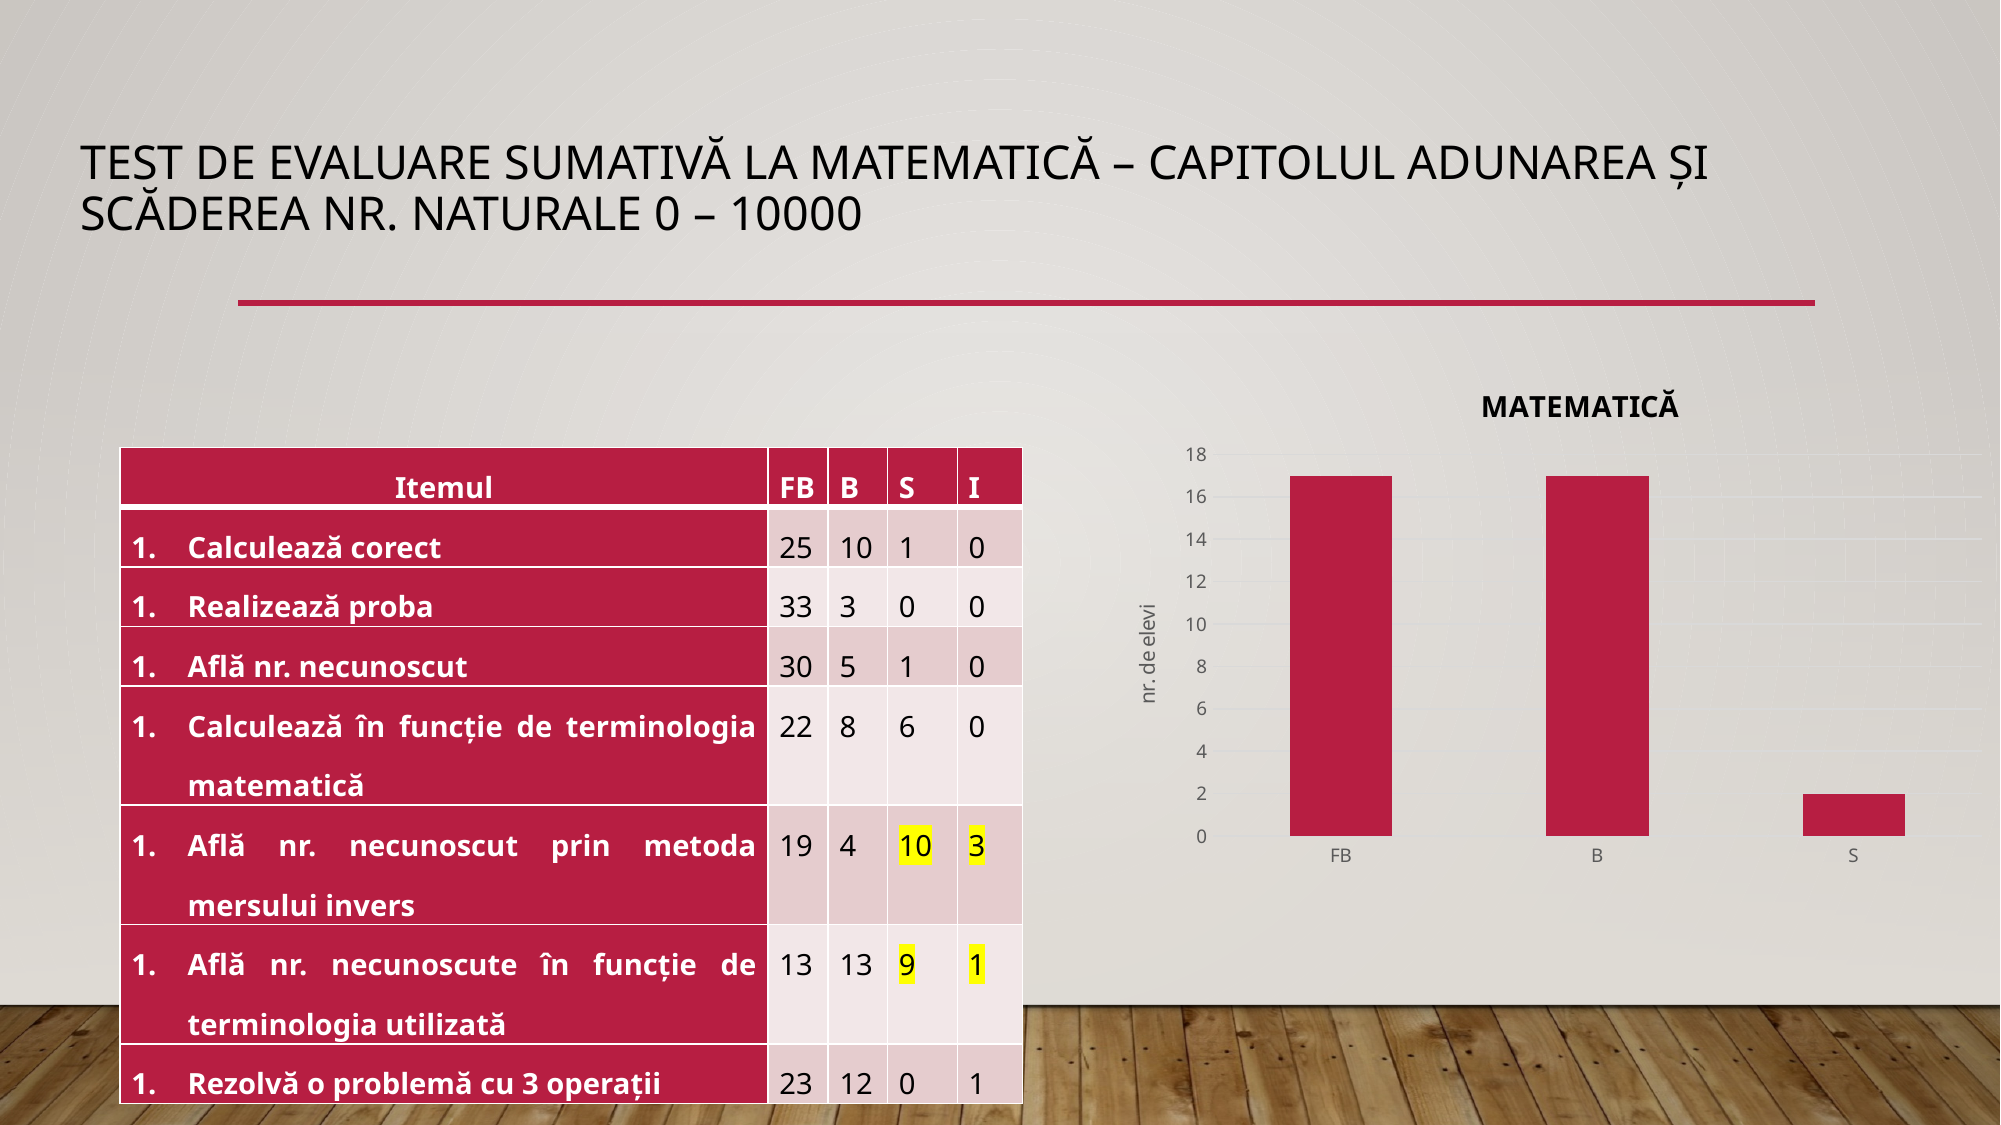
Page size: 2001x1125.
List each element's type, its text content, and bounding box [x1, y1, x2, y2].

table_cell 33 [769, 568, 827, 626]
table_cell 8 [829, 687, 887, 804]
table_cell 10 [829, 510, 887, 566]
table_cell 19 [769, 806, 827, 924]
table_cell Află nr. necunoscut prin metoda mersului invers [121, 806, 767, 924]
table_cell 6 [888, 687, 957, 804]
table_cell 3 [829, 568, 887, 626]
table_cell 1 [958, 1045, 1022, 1103]
table_cell 4 [829, 806, 887, 924]
table_cell Calculează în funcție de terminologia matematică [121, 687, 767, 804]
table_cell 9 [888, 925, 957, 1043]
table_cell 13 [829, 925, 887, 1043]
chart [1099, 353, 2000, 880]
table_cell Realizează proba [121, 568, 767, 626]
table_header I [958, 448, 1022, 504]
table_header S [888, 448, 957, 504]
table_header B [829, 448, 887, 504]
table_cell Rezolvă o problemă cu 3 operații [121, 1045, 767, 1103]
table_cell 10 [888, 806, 957, 924]
table_cell 1 [888, 627, 957, 685]
table_cell 0 [958, 568, 1022, 626]
table_cell 1 [888, 510, 957, 566]
table_cell 1 [958, 925, 1022, 1043]
table_header Itemul [121, 448, 767, 504]
table_cell 0 [958, 510, 1022, 566]
table_cell 0 [958, 627, 1022, 685]
table_cell 13 [769, 925, 827, 1043]
table_cell Află nr. necunoscute în funcție de terminologia utilizată [121, 925, 767, 1043]
table_cell Calculează corect [121, 510, 767, 566]
table_cell 0 [958, 687, 1022, 804]
table_cell 3 [958, 806, 1022, 924]
table_cell 30 [769, 627, 827, 685]
table_cell Află nr. necunoscut [121, 627, 767, 685]
table_cell 25 [769, 510, 827, 566]
table_cell 5 [829, 627, 887, 685]
table_cell 22 [769, 687, 827, 804]
table_cell 0 [888, 568, 957, 626]
table_header FB [769, 448, 827, 504]
picture [0, 1005, 2000, 1125]
table_cell 0 [888, 1045, 957, 1103]
table_cell 23 [769, 1045, 827, 1103]
table_cell 12 [829, 1045, 887, 1103]
title TEST DE EVALUARE SUMATIVĂ LA MATEMATICĂ – capitolul Adunarea și scăderea nr. naturale 0 – 10000 [65, 131, 1814, 305]
